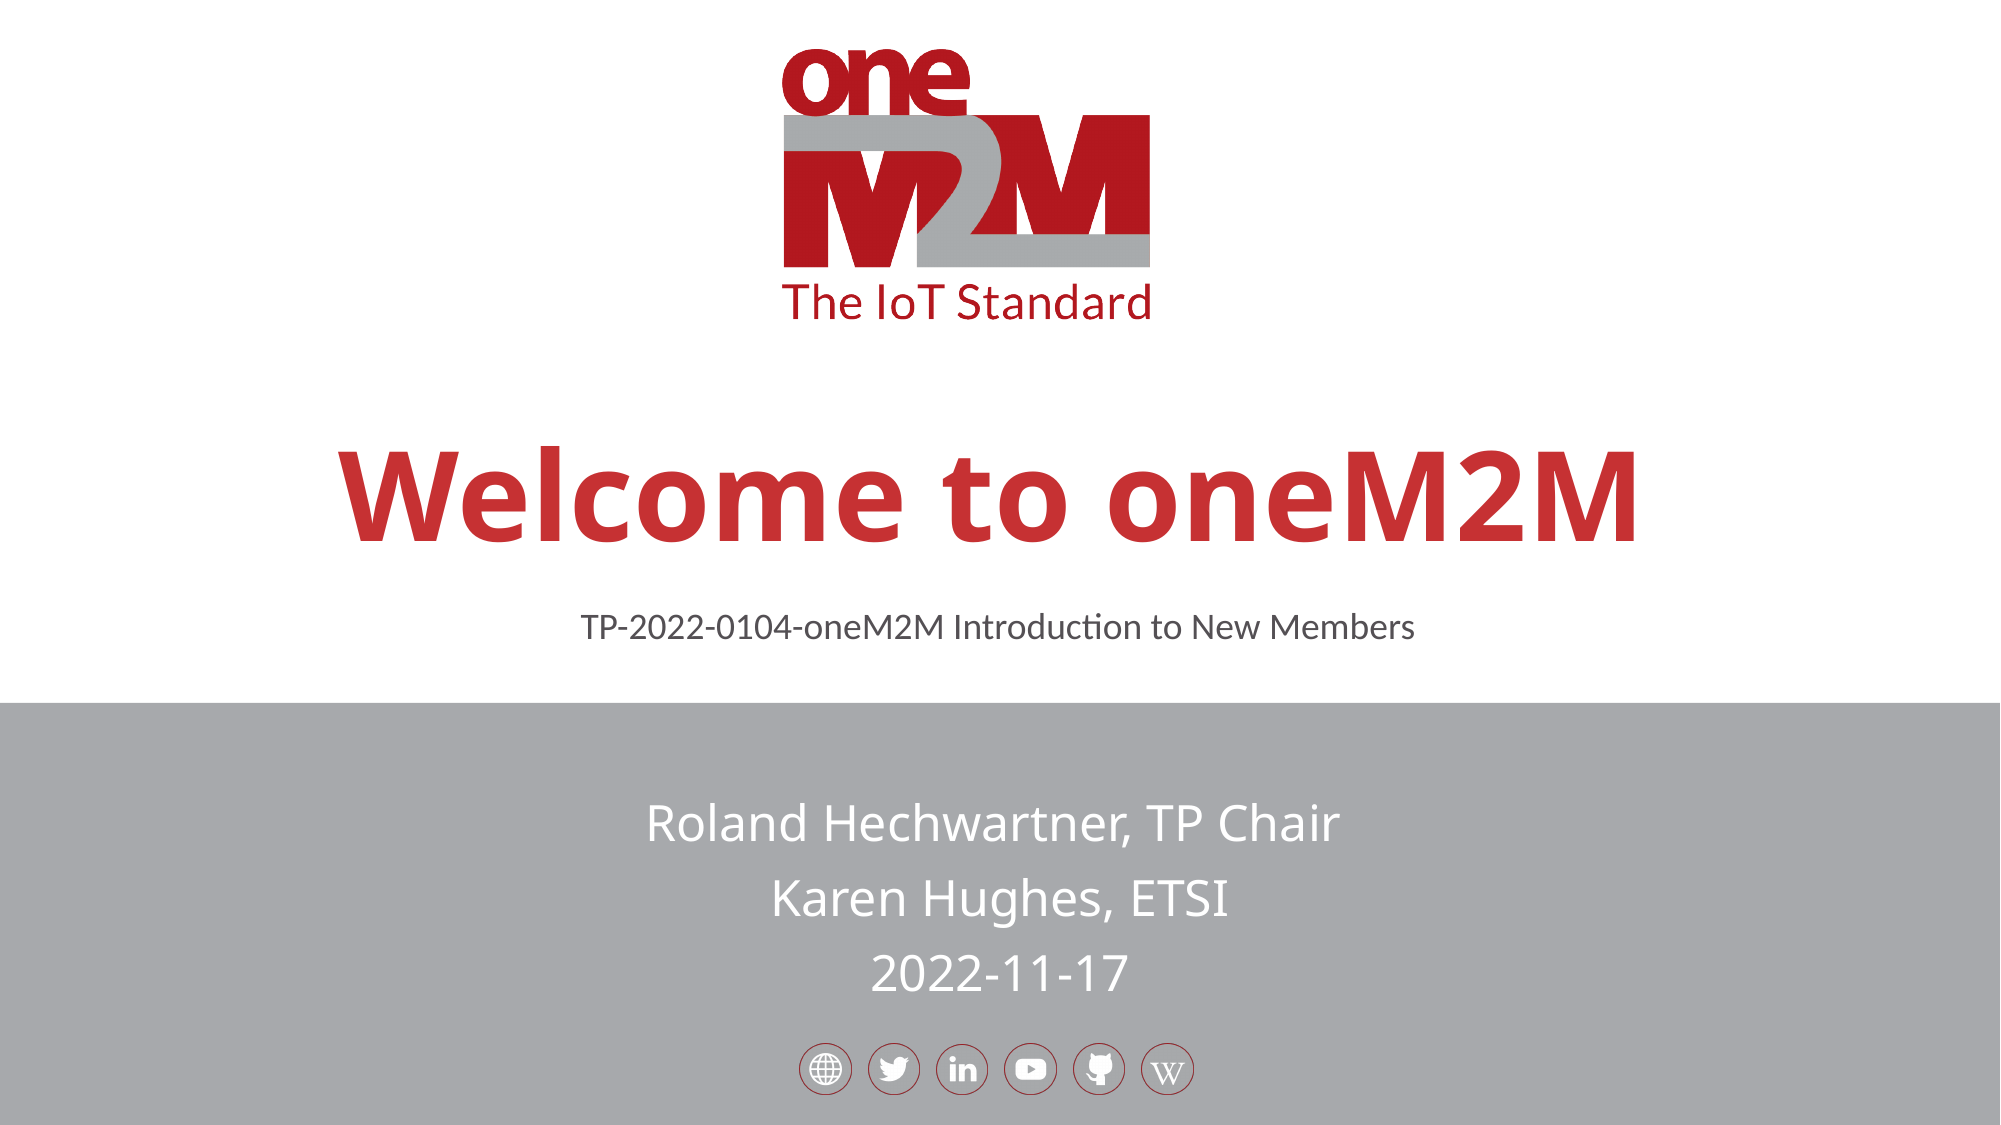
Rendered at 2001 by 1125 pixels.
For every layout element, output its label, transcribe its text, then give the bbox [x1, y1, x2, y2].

picture [1073, 1043, 1125, 1095]
title Welcome to oneM2M [65, 184, 1919, 576]
picture [762, 31, 1169, 184]
picture [799, 1043, 852, 1095]
picture [936, 1044, 988, 1095]
picture [1141, 1043, 1194, 1095]
subtitle Roland Hechwartner, TP Chair Karen Hughes, ETSI 2022-11-17 [249, 791, 1750, 1063]
text_box TP-2022-0104-oneM2M Introduction to New Members [565, 595, 1432, 655]
picture [1004, 1043, 1057, 1095]
picture [868, 1043, 920, 1095]
